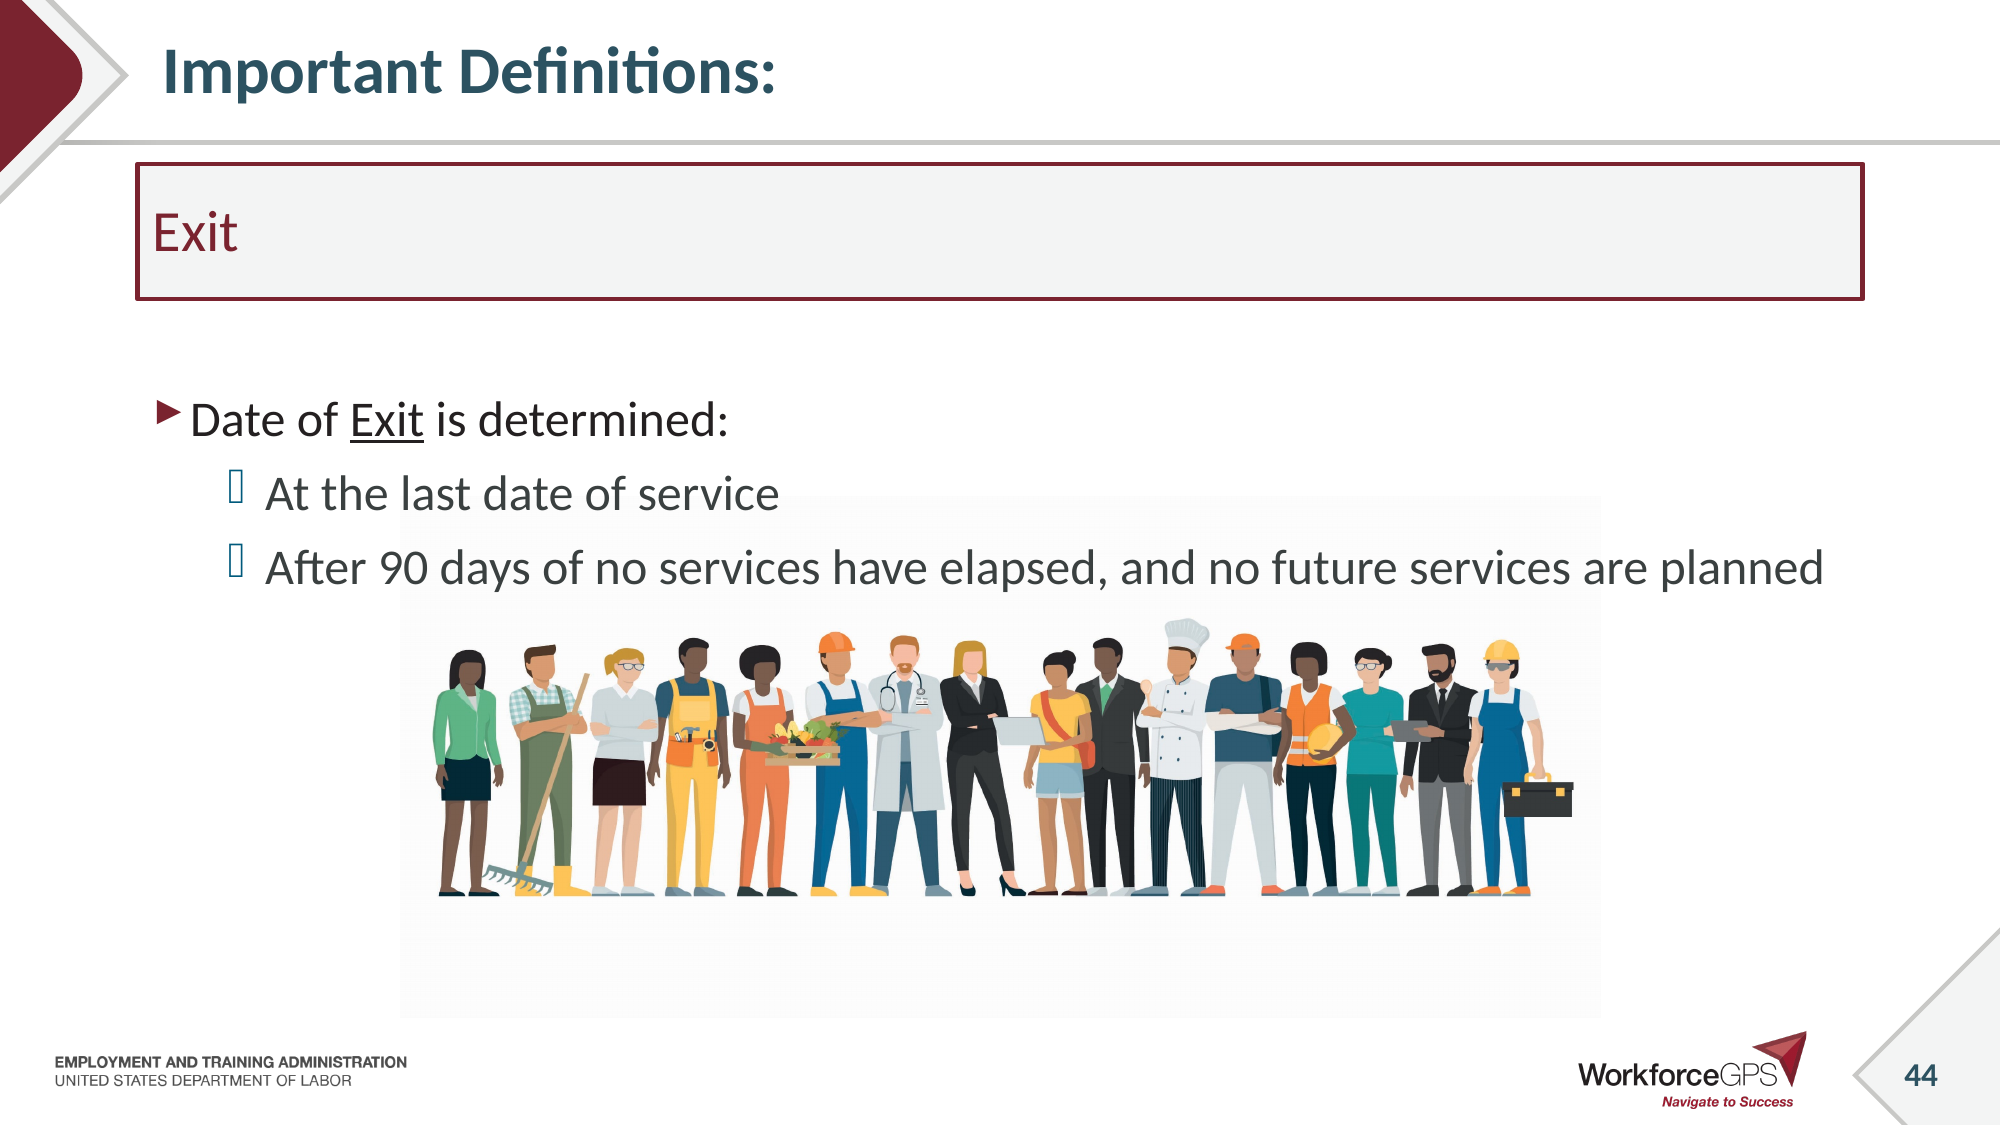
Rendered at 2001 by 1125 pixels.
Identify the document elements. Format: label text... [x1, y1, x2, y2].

picture [399, 496, 1601, 1018]
title Important Definitions: [132, 7, 1950, 137]
list Date of Exit is determined: At the last date of service After 90 days of no services have elapsed, and no future services are planned [137, 383, 1863, 1073]
slide_number 44 [1867, 1042, 1975, 1103]
list Exit [137, 163, 1863, 300]
text_box Reports [47, 1049, 420, 1095]
